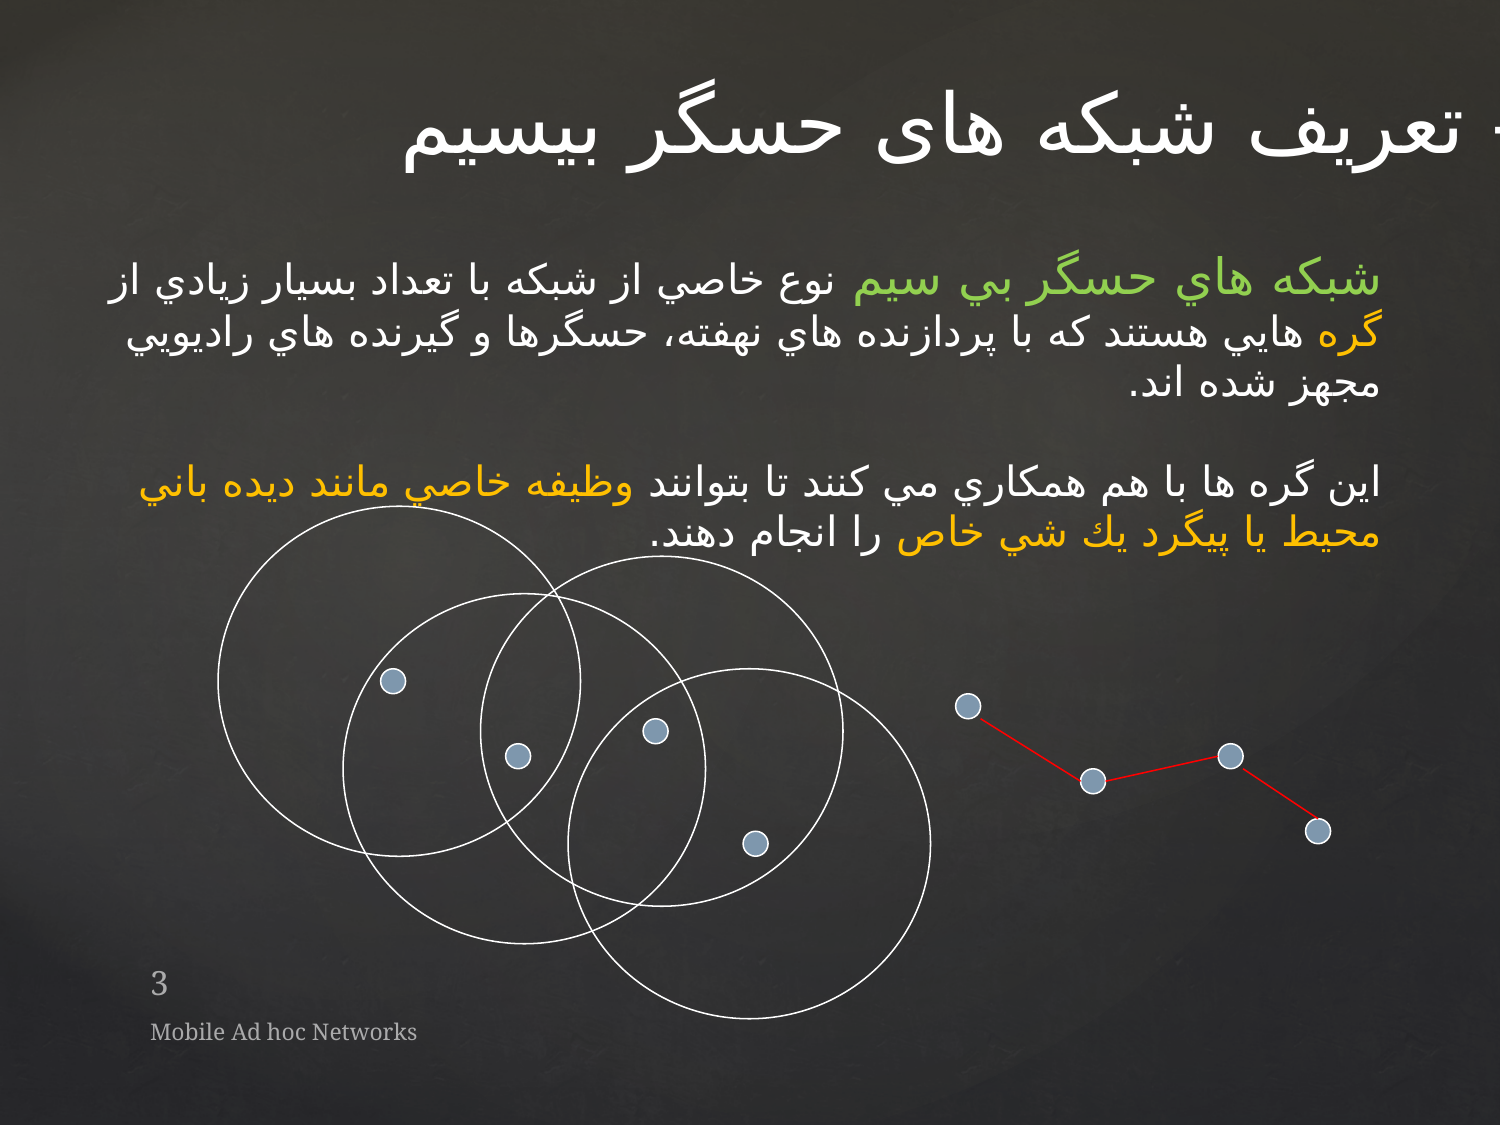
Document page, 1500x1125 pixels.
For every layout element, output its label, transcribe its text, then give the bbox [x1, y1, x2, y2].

text_box [743, 831, 769, 857]
footer Mobile Ad hoc Networks [135, 1009, 885, 1070]
slide_number 3 [135, 958, 485, 1009]
text_box [1305, 818, 1331, 844]
text_box [568, 668, 931, 1019]
text_box [955, 693, 981, 719]
text_box [343, 593, 592, 944]
text_box [380, 668, 406, 694]
text_box [218, 506, 554, 854]
text_box [480, 556, 839, 884]
text_box [1218, 743, 1244, 769]
text_box - تعریف شبکه های حسگر بیسیم [385, 62, 1500, 178]
text_box [1080, 768, 1106, 794]
text_box شبكه هاي حسگر بي سيم نوع خاصي از شبكه با تعداد بسيار زيادي از گره هايي هستند كه با پردازنده هاي نهفته، حسگرها و گیرنده هاي راديويي مجهز شده اند. اين گره ها با هم همكاري مي كنند تا بتوانند وظيفه خاصي مانند ديده باني محيط يا پيگرد يك شي خاص را انجام دهند. [80, 237, 1398, 563]
